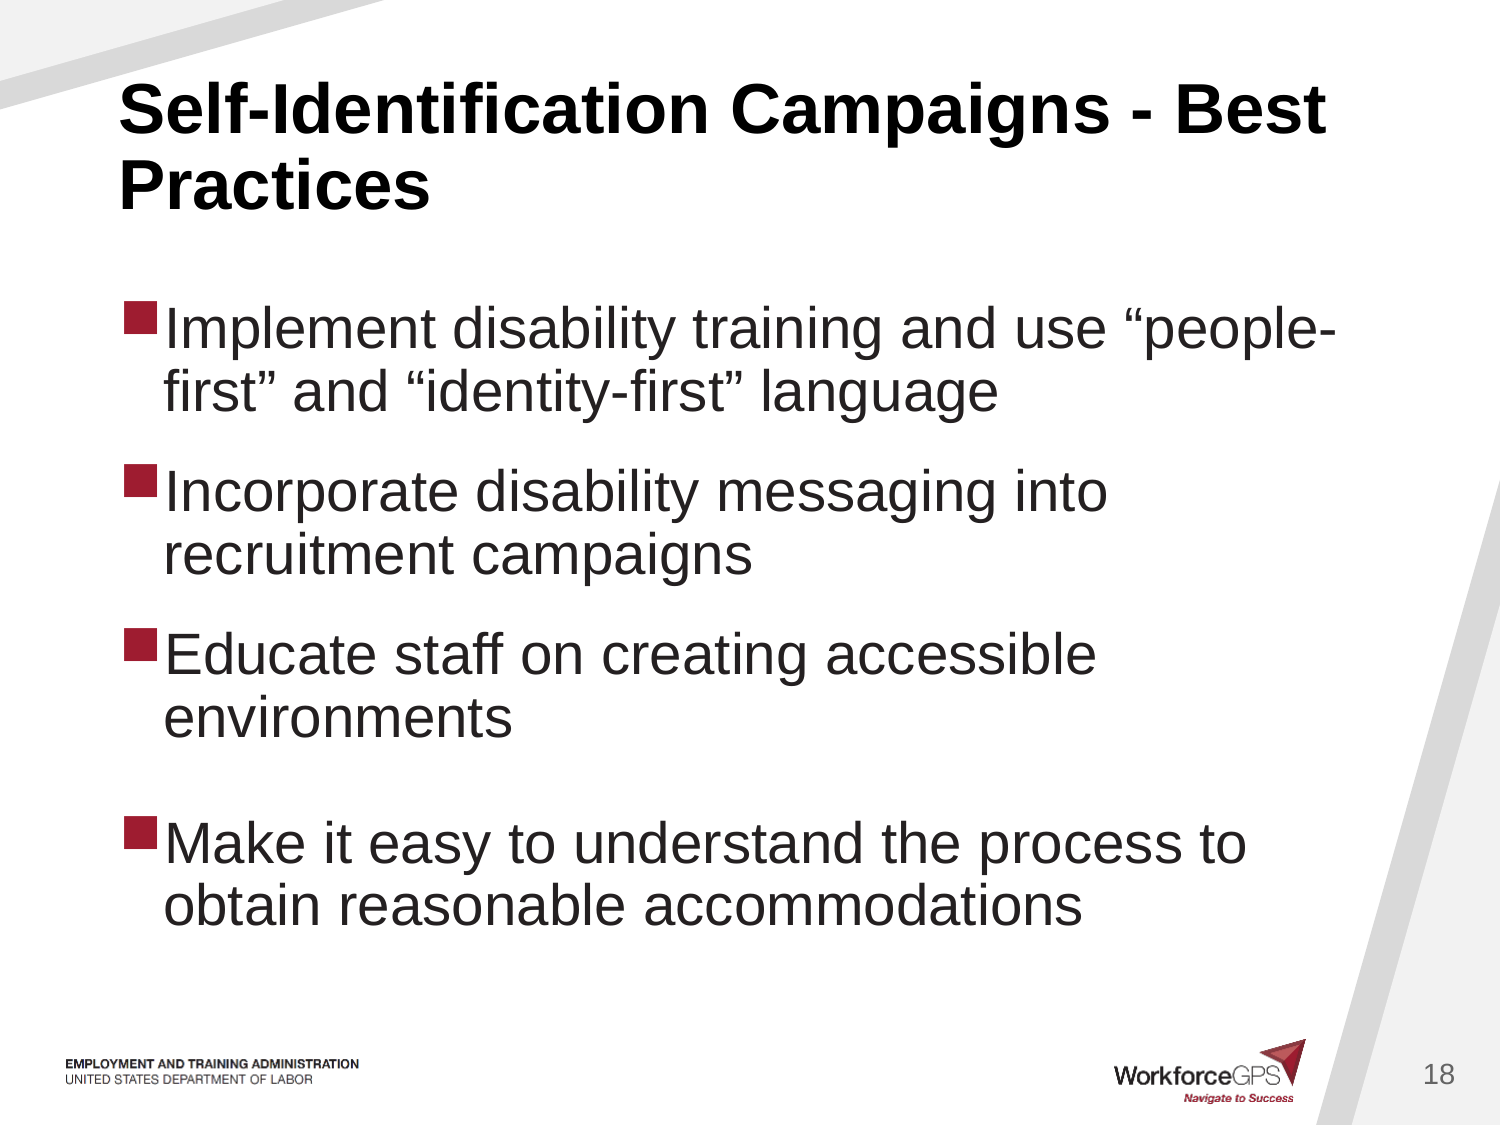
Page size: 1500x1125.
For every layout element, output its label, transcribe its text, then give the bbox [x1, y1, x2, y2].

picture [1112, 1038, 1308, 1105]
title Self-Identification Campaigns - Best Practices [103, 59, 1409, 233]
picture [59, 1053, 370, 1092]
slide_number 18 [1260, 1042, 1471, 1103]
list Implement disability training and use “people-first” and “identity-first” language Incorporate disability messaging into recruitment campaigns Educate staff on creating accessible environments Make it easy to understand the process to obtain reasonable accommodations [103, 290, 1409, 1014]
